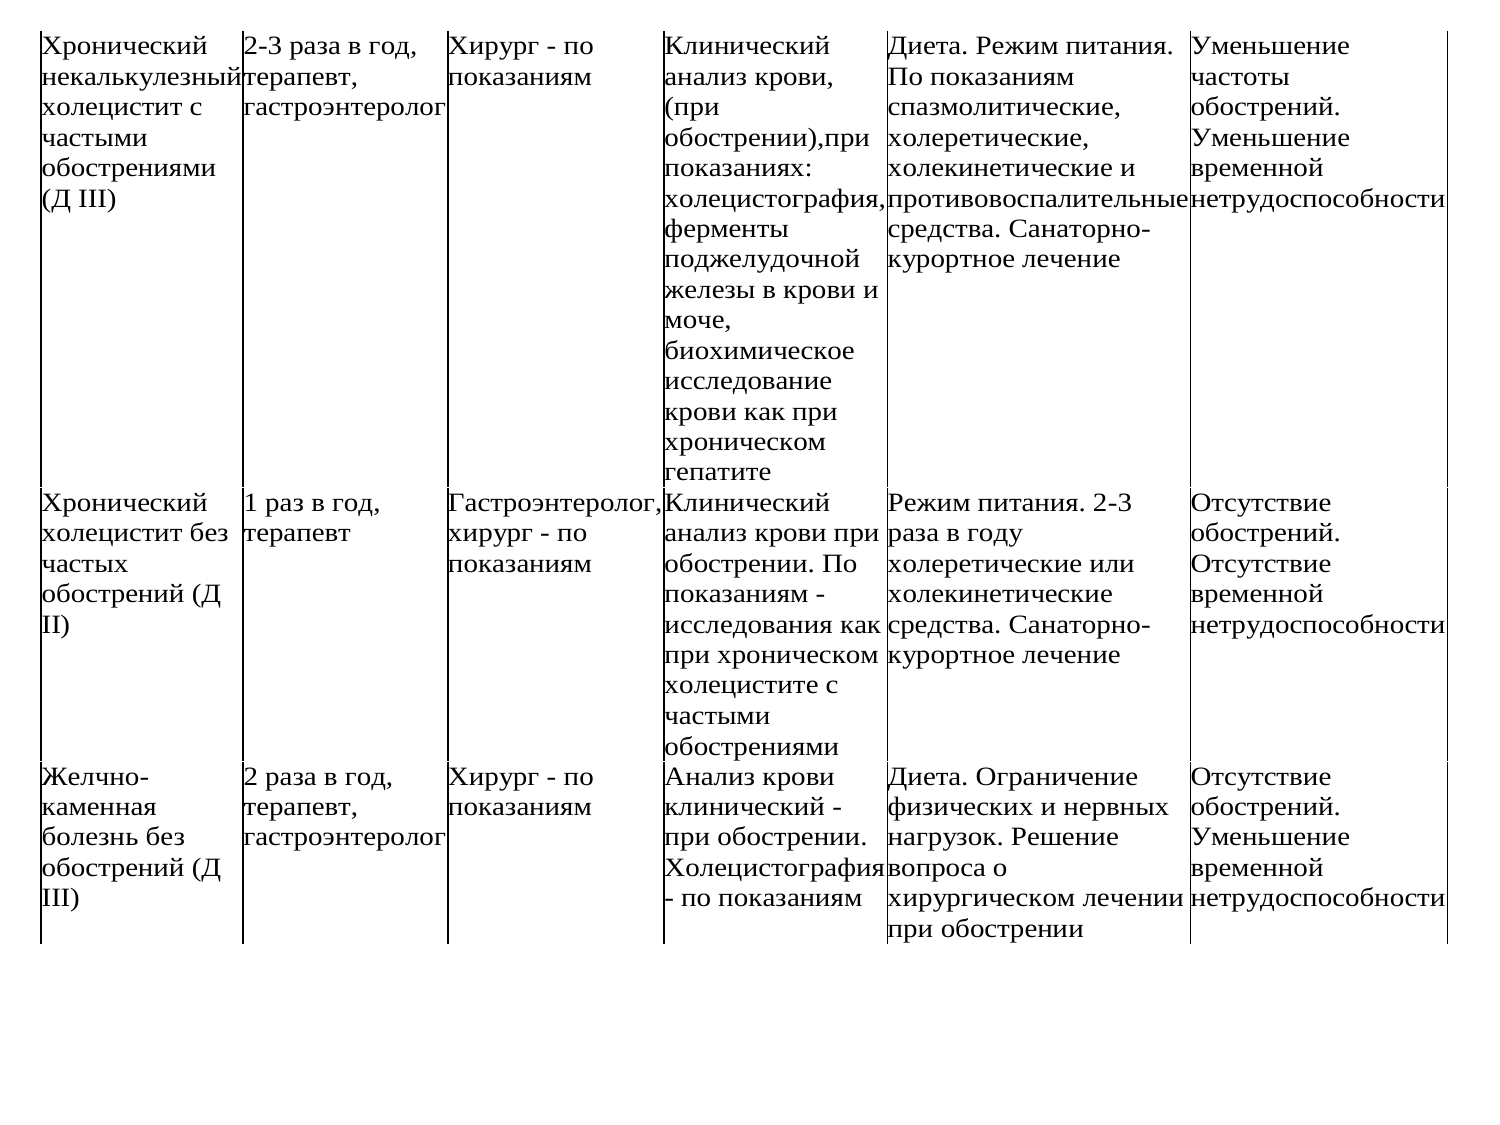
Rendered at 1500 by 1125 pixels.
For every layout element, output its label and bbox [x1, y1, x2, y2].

list [0, 30, 1500, 999]
